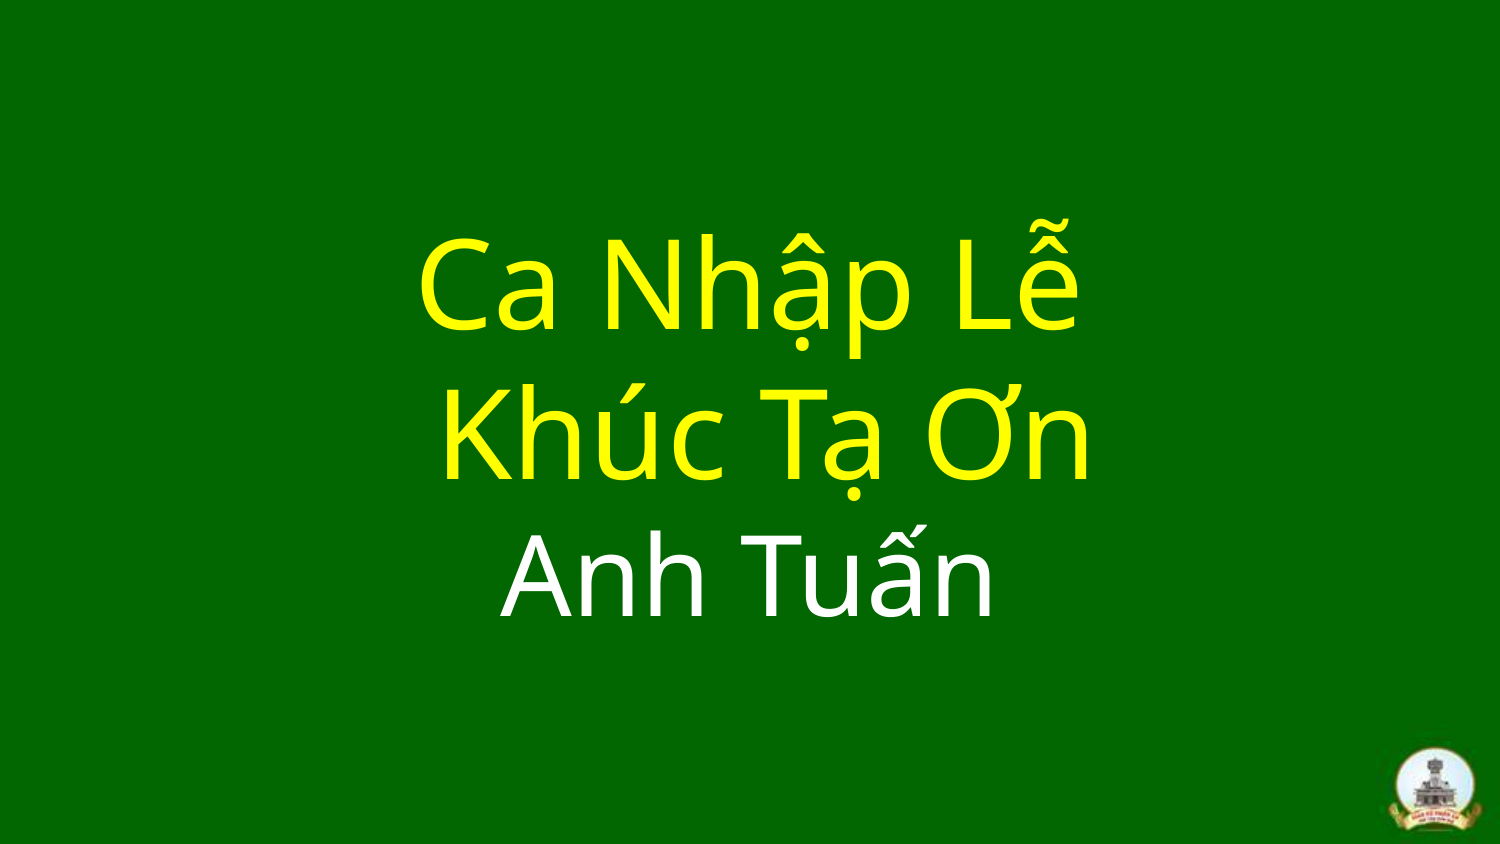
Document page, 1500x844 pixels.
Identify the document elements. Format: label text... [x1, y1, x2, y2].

title Ca Nhập Lễ Khúc Tạ Ơn Anh Tuấn [0, 0, 1500, 844]
